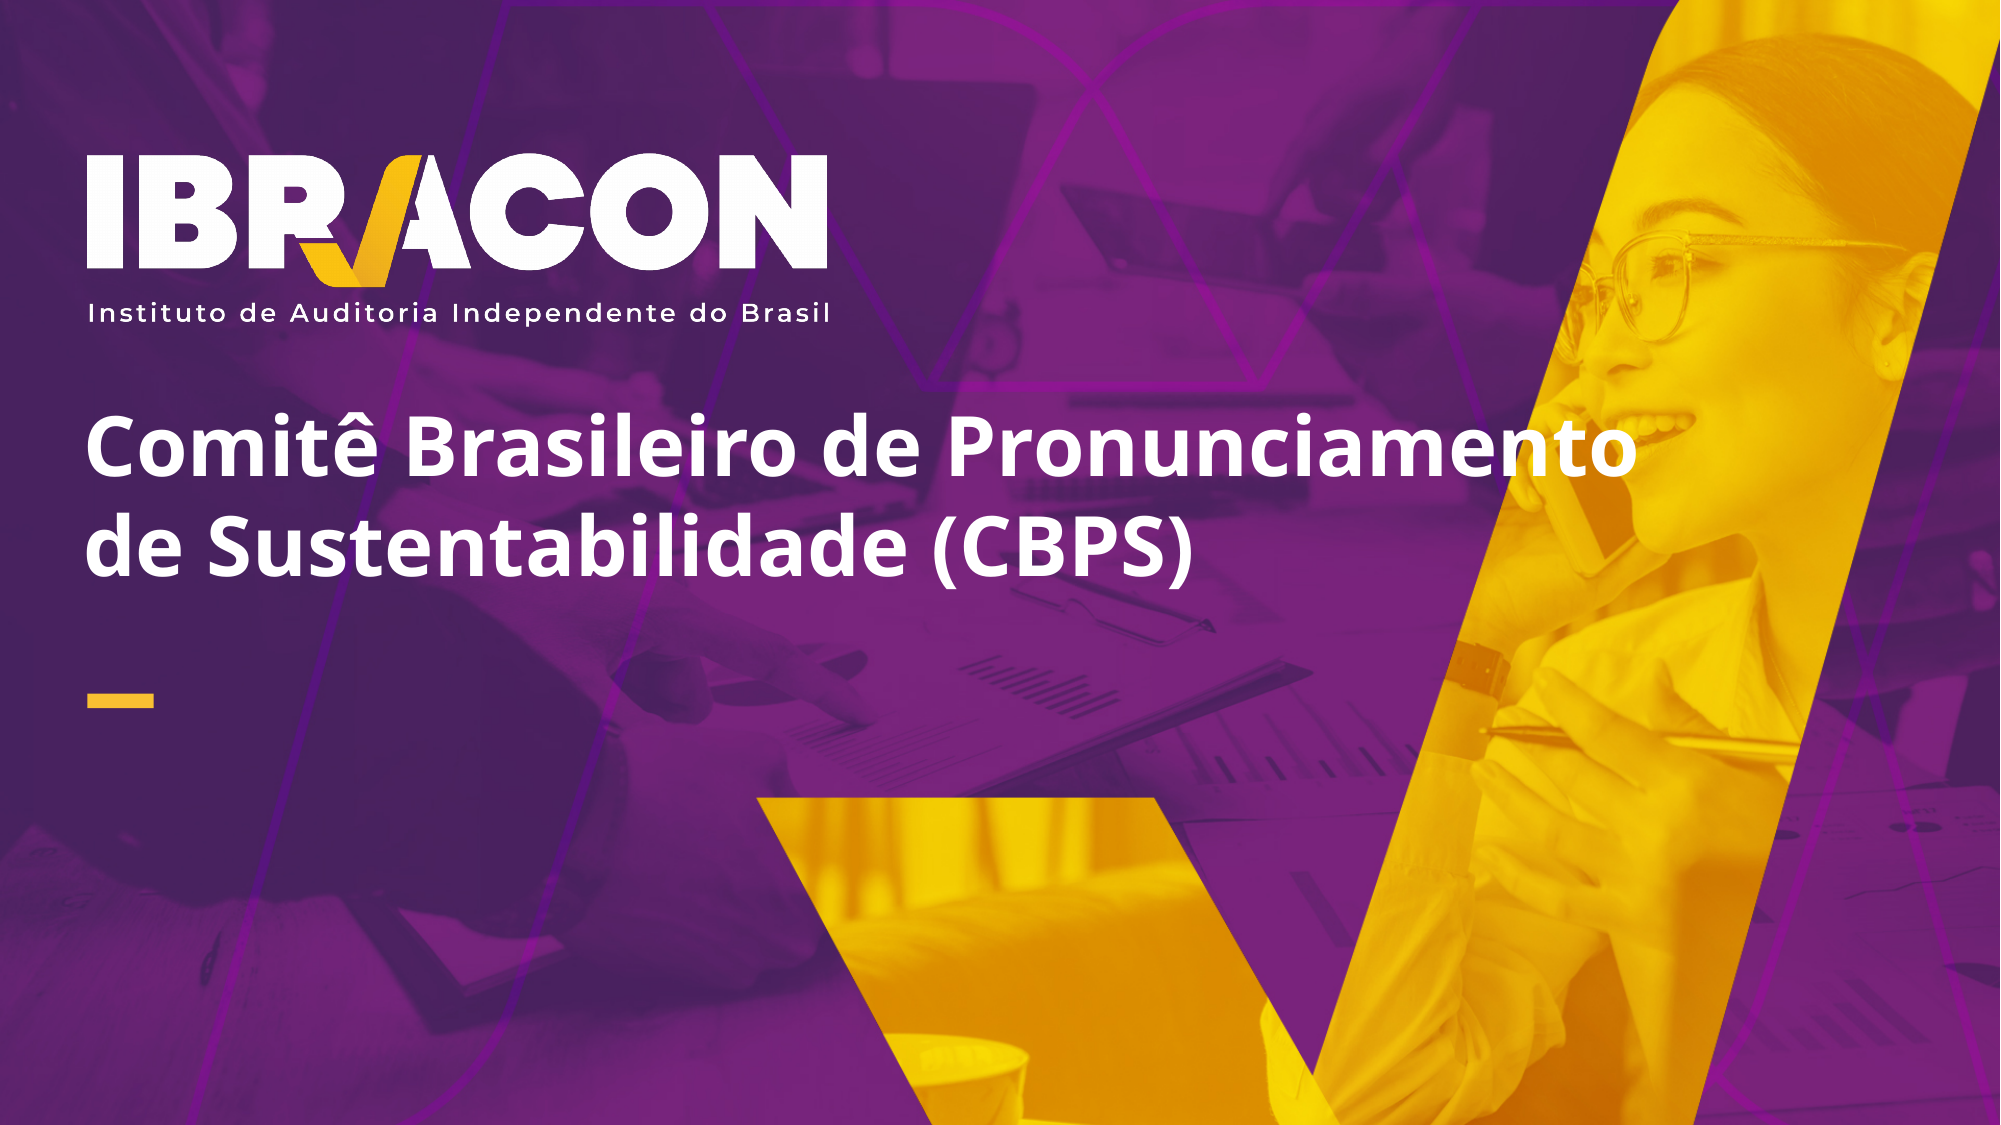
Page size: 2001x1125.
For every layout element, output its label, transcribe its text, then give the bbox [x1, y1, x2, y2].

text_box Comitê Brasileiro de Pronunciamento de Sustentabilidade (CBPS) [68, 385, 1740, 600]
text_box [86, 693, 155, 709]
picture [0, 0, 2000, 1125]
